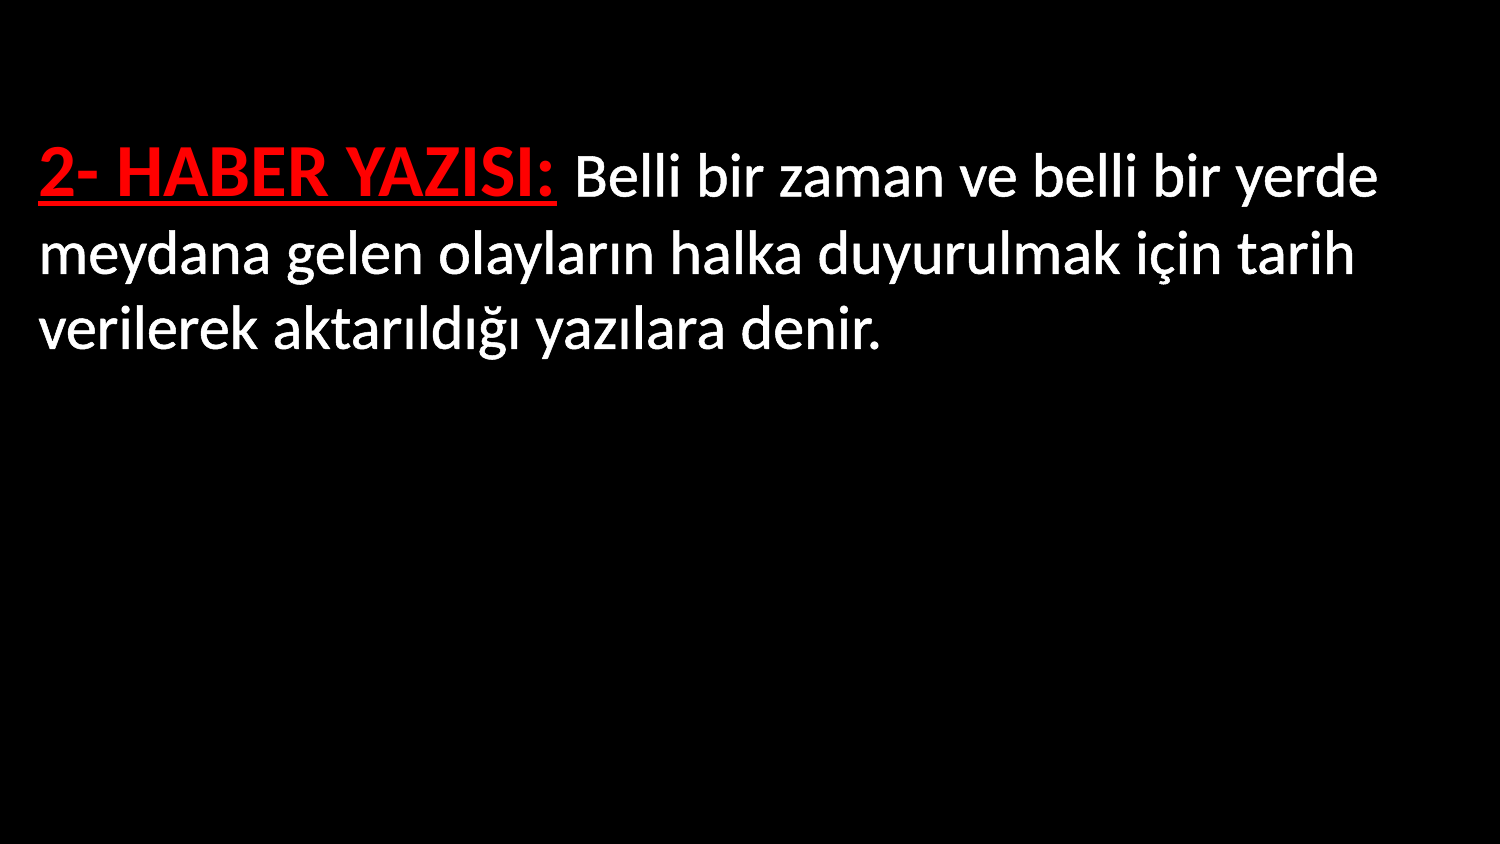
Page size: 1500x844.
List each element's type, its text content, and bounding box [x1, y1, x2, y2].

text_box 2- HABER YAZISI: Belli bir zaman ve belli bir yerde meydana gelen olayların halka duyurulmak için tarih verilerek aktarıldığı yazılara denir. Haber yazıları nesnel olmak zorundadır. Haberin kaynağı güvenilir olmalıdır. Haber yazıları okuyucunun dikkatini çekecek nitelikte olması gereklidir. [23, 113, 1477, 744]
